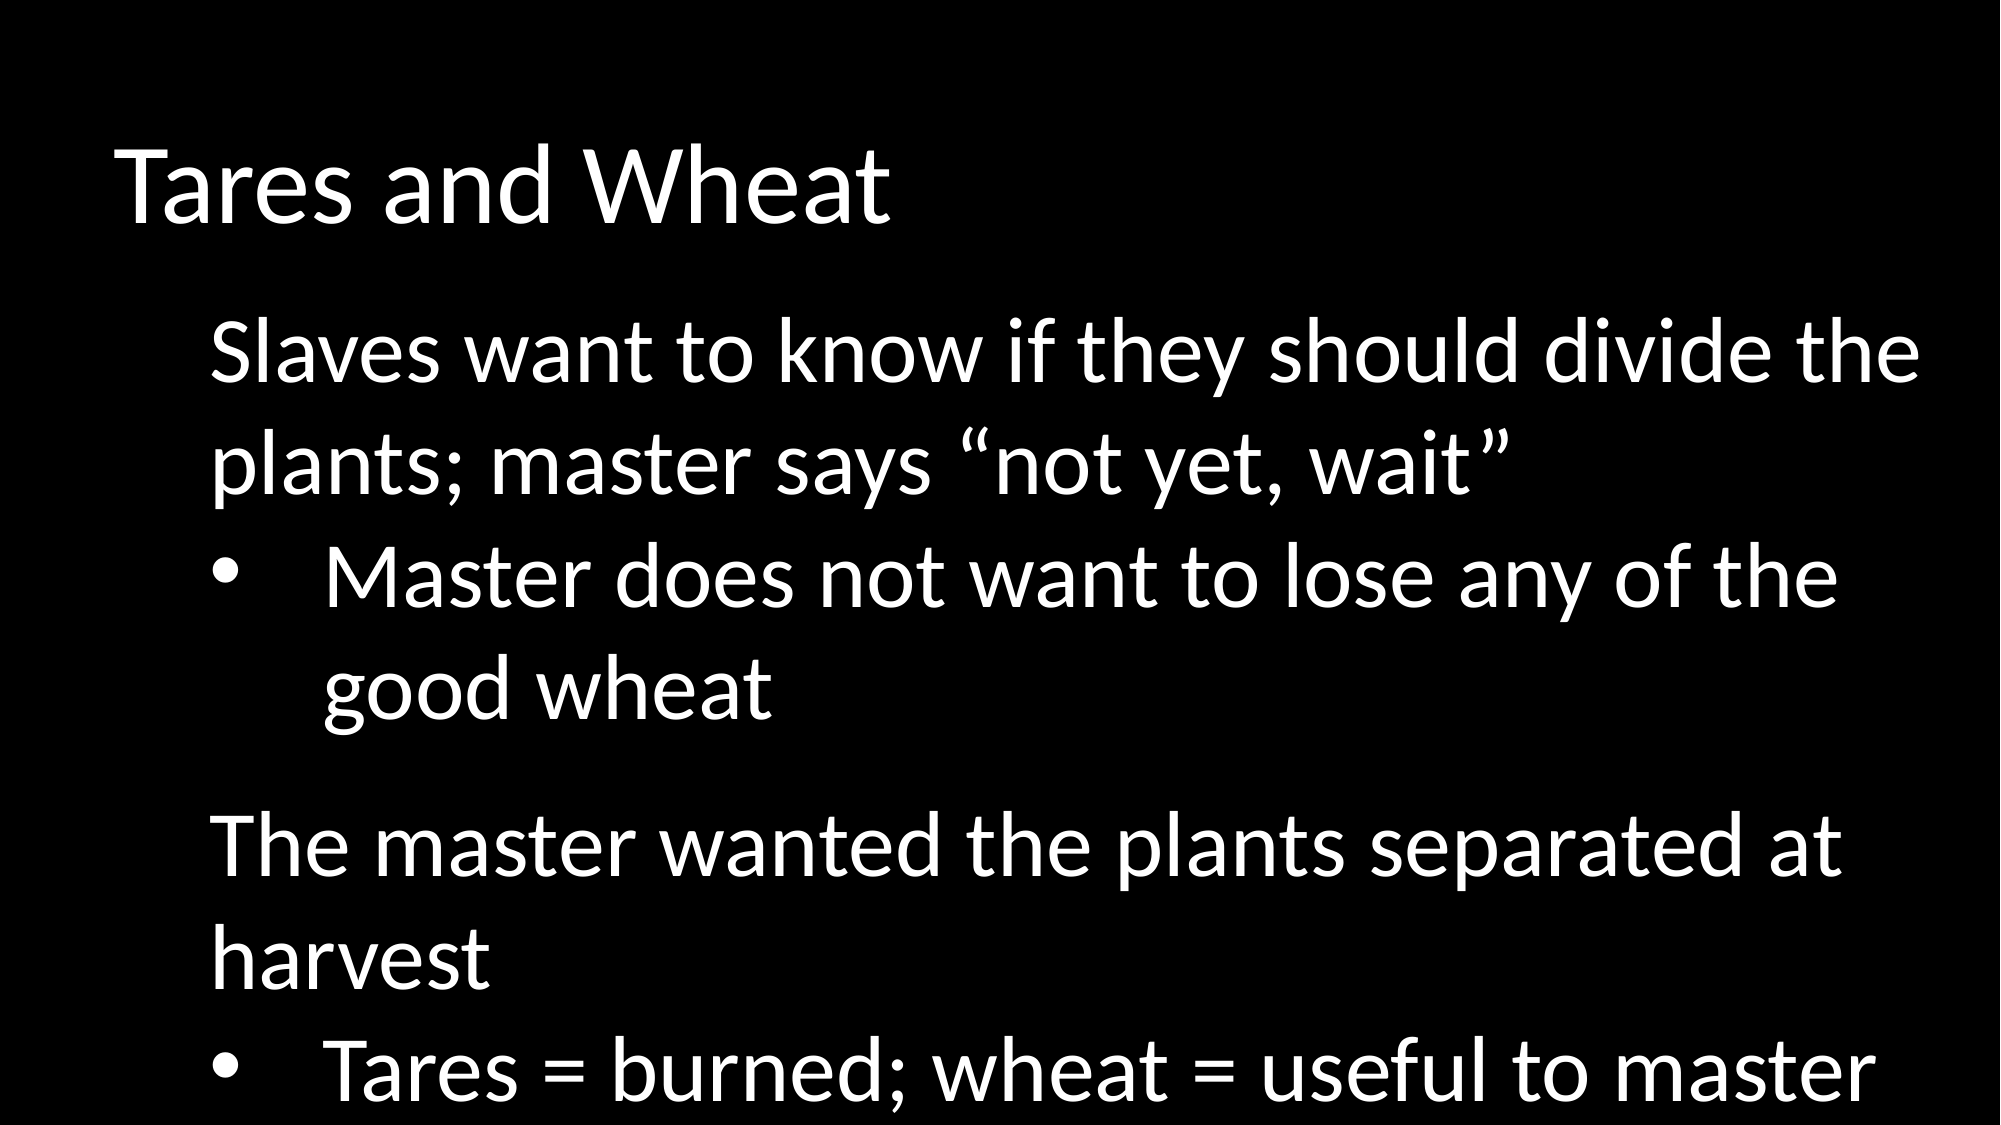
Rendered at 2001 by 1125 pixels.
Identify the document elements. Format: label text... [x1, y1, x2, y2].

text_box Slaves want to know if they should divide the plants; master says “not yet, wait” Master does not want to lose any of the good wheat [195, 280, 1986, 746]
text_box The master wanted the plants separated at harvest Tares = burned; wheat = useful to master [195, 775, 2000, 1125]
text_box Tares and Wheat [99, 101, 2000, 254]
